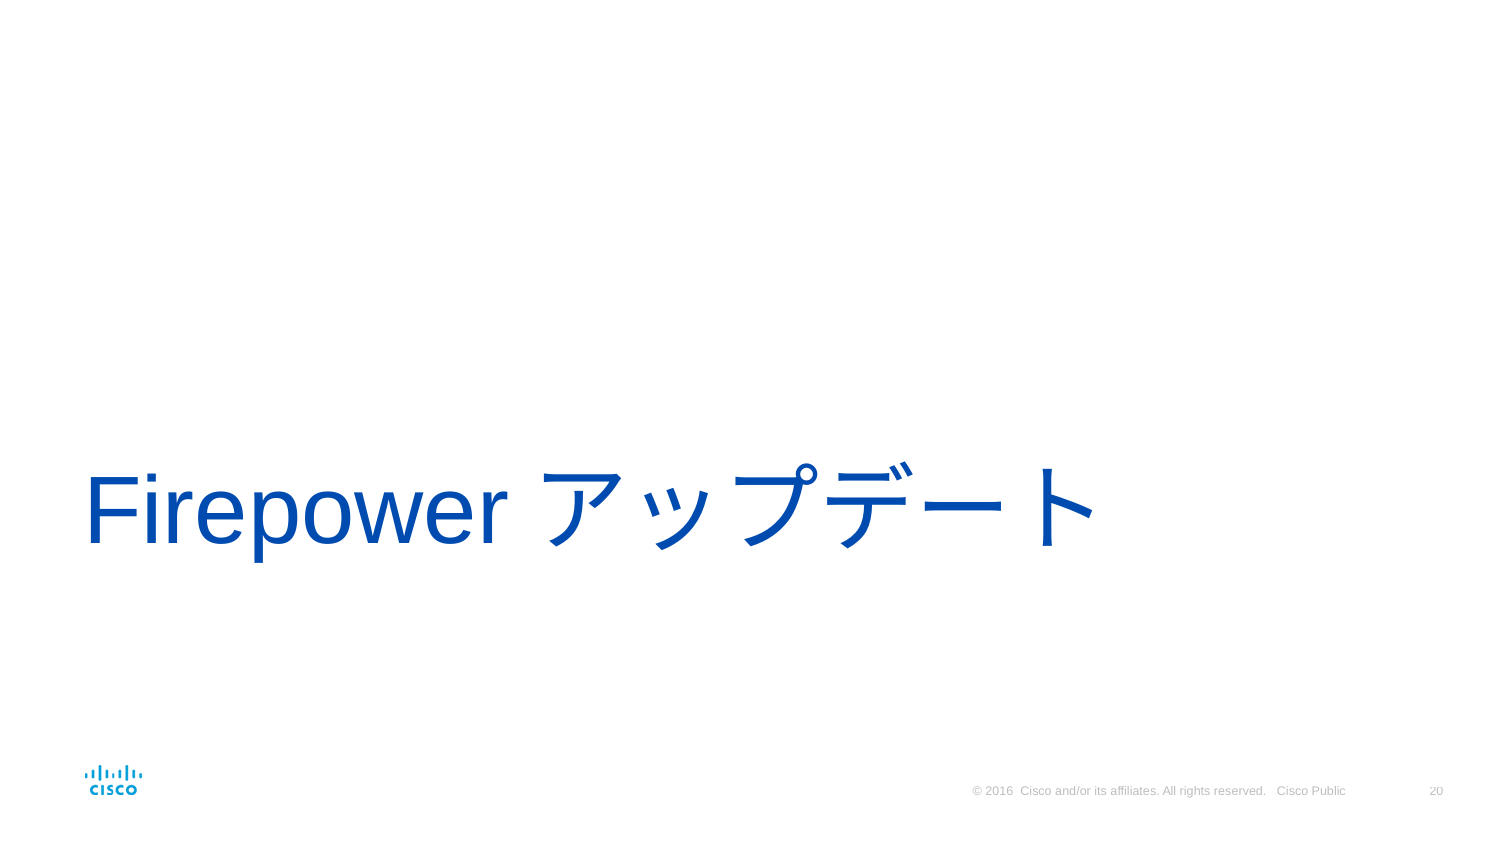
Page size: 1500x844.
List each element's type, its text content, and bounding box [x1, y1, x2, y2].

title Firepowerアップデート [68, 150, 1315, 572]
picture [78, 758, 148, 803]
